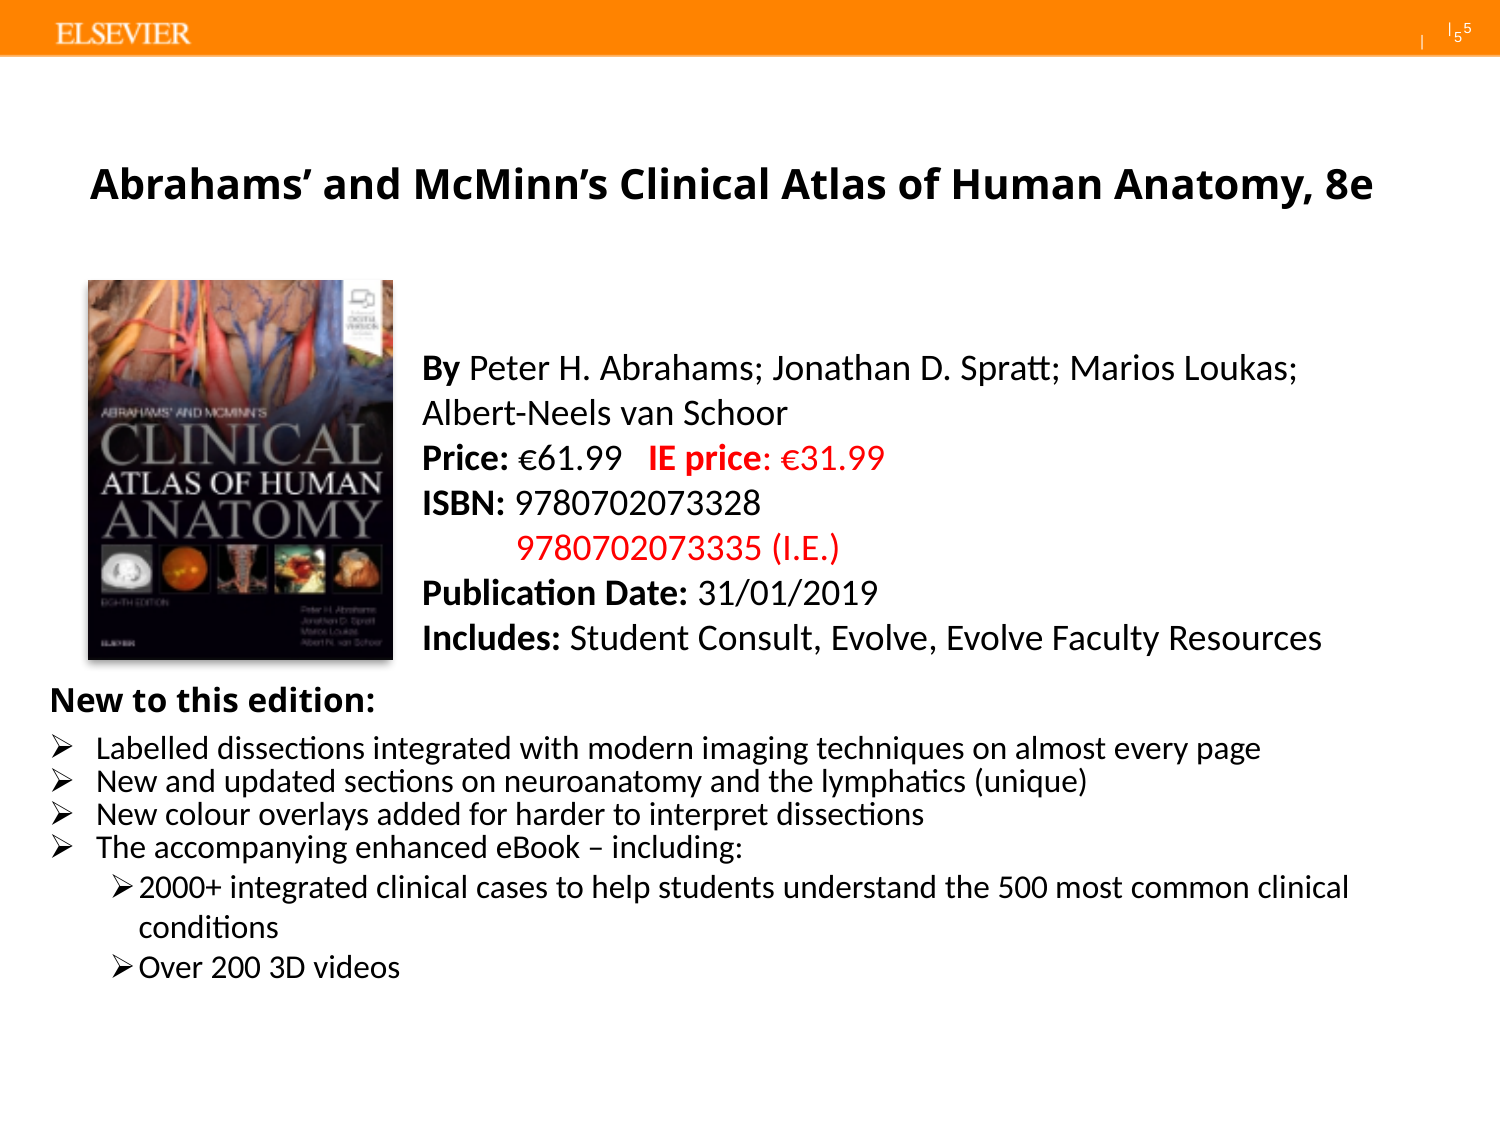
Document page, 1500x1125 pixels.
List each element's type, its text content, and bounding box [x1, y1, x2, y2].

picture [88, 280, 393, 660]
table_header New to this edition: [41, 669, 1500, 726]
picture [0, 0, 1500, 57]
table_cell Labelled dissections integrated with modern imaging techniques on almost every page New and updated sections on neuroanatomy and the lymphatics (unique) New colour overlays added for harder to interpret dissections The accompanying enhanced eBook – including: 2000+ integrated clinical cases to help students understand the 500 most common clinical conditions Over 200 3D videos [41, 726, 1500, 1125]
text_box By Peter H. Abrahams; Jonathan D. Spratt; Marios Loukas; Albert-Neels van Schoor Price: €61.99 IE price: €31.99 ISBN: 9780702073328 9780702073335 (I.E.) Publication Date: 31/01/2019 Includes: Student Consult, Evolve, Evolve Faculty Resources [407, 290, 1412, 666]
title Abrahams’ and McMinn’s Clinical Atlas of Human Anatomy, 8e [75, 90, 1427, 291]
